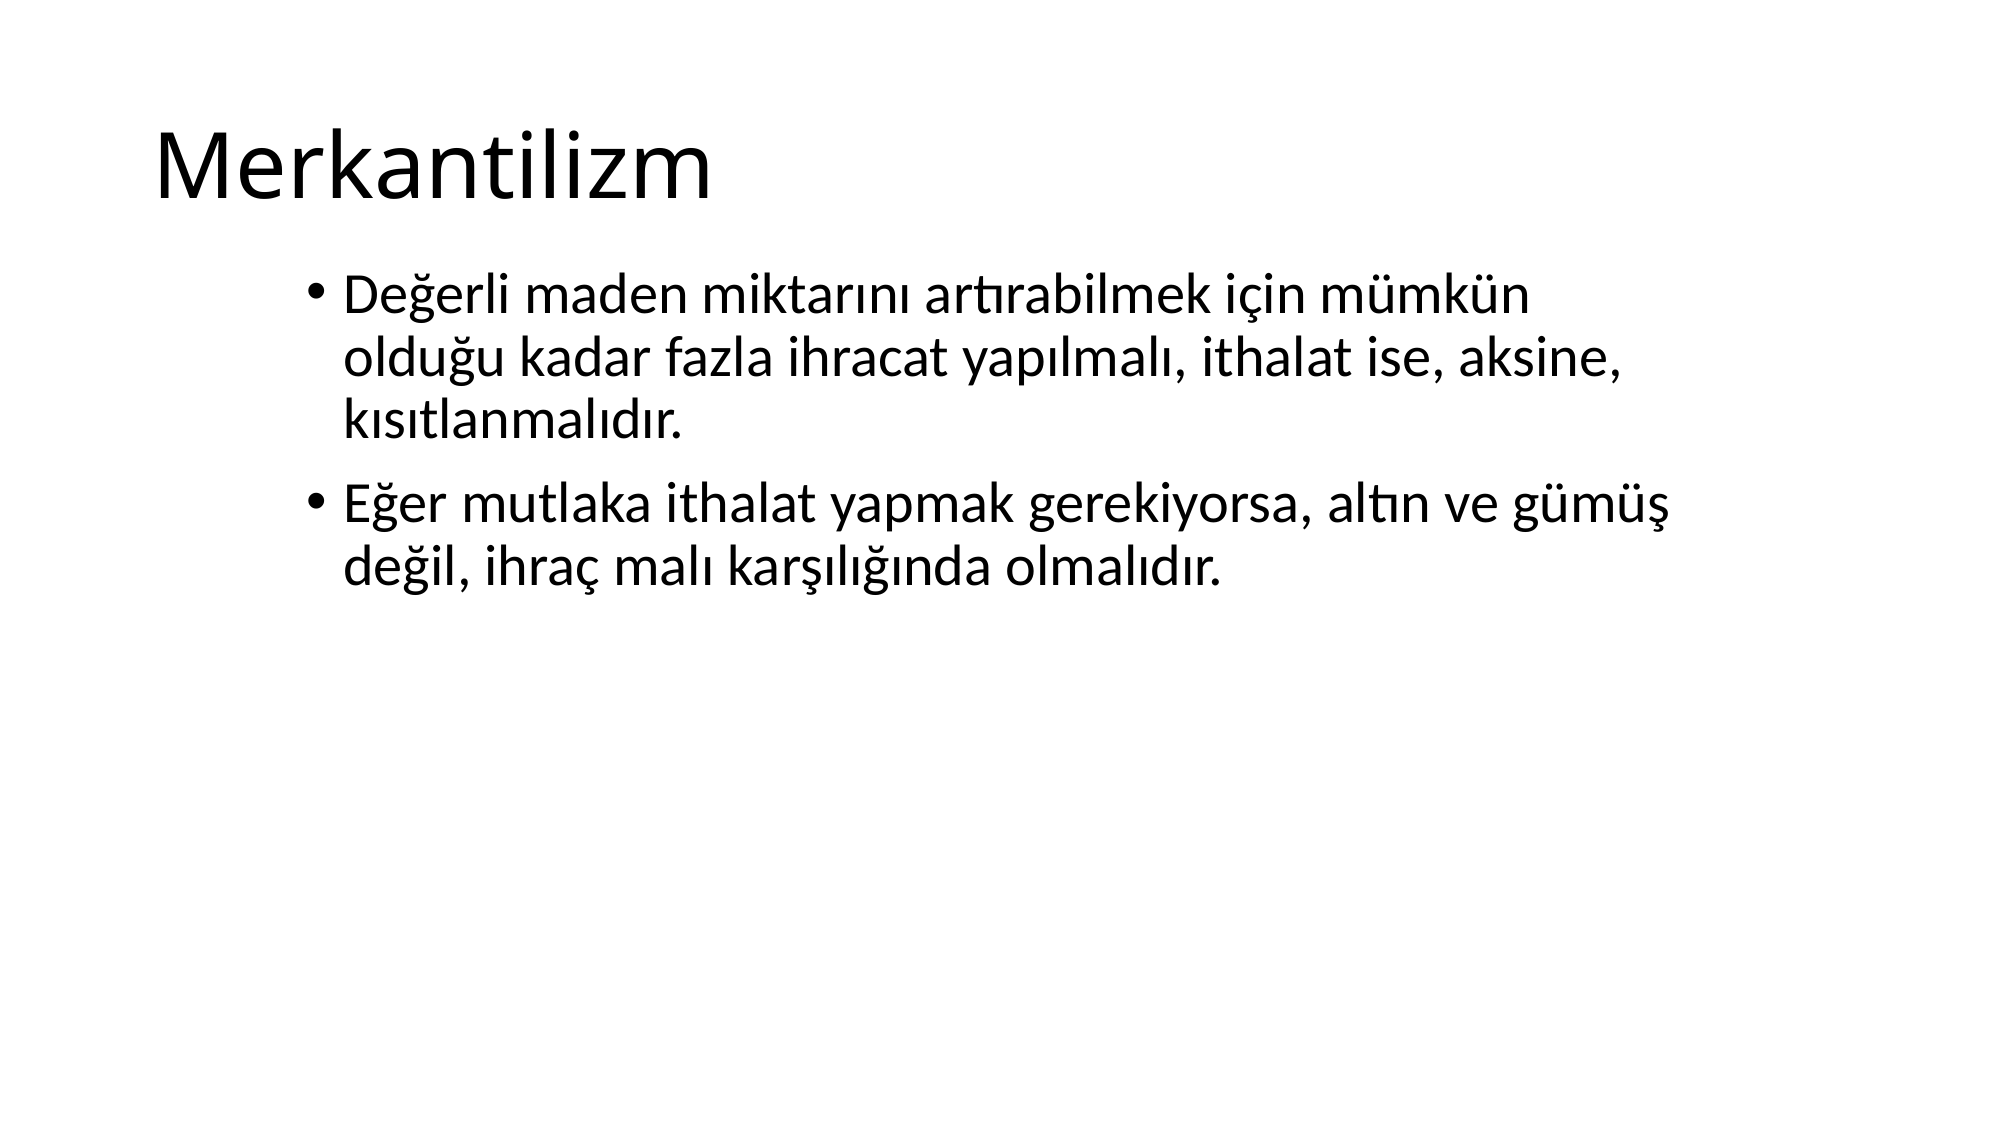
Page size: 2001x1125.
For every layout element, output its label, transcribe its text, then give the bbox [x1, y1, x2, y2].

title Merkantilizm [137, 59, 1863, 278]
list Değerli maden miktarını artırabilmek için mümkün olduğu kadar fazla ihracat yapılmalı, ithalat ise, aksine, kısıtlanmalıdır. Eğer mutlaka ithalat yapmak gerekiyorsa, altın ve gümüş değil, ihraç malı karşılığında olmalıdır. [291, 255, 1721, 1094]
